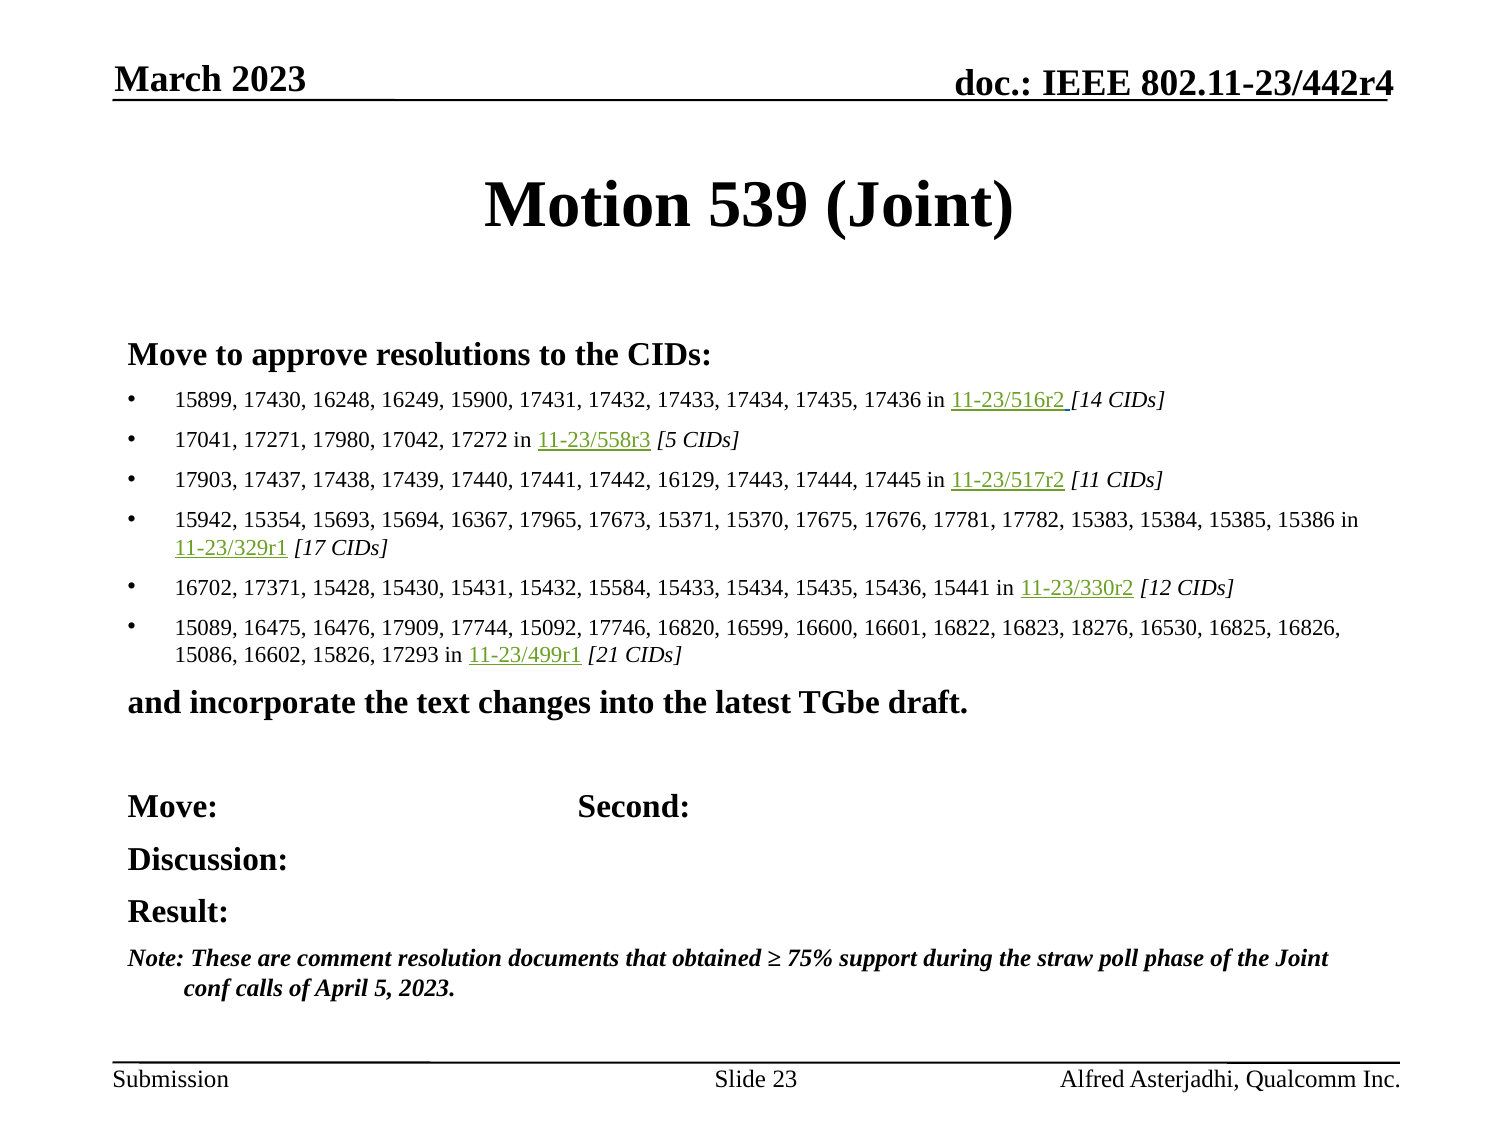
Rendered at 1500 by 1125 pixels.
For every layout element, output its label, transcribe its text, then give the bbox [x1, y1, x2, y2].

footer Alfred Asterjadhi, Qualcomm Inc. [878, 1061, 1402, 1093]
slide_number Slide 23 [712, 1061, 800, 1123]
title Motion 539 (Joint) [112, 112, 1388, 288]
list Move to approve resolutions to the CIDs: 15899, 17430, 16248, 16249, 15900, 17431, 17432, 17433, 17434, 17435, 17436 in 11-23/516r2 [14 CIDs] 17041, 17271, 17980, 17042, 17272 in 11-23/558r3 [5 CIDs] 17903, 17437, 17438, 17439, 17440, 17441, 17442, 16129, 17443, 17444, 17445 in 11-23/517r2 [11 CIDs] 15942, 15354, 15693, 15694, 16367, 17965, 17673, 15371, 15370, 17675, 17676, 17781, 17782, 15383, 15384, 15385, 15386 in 11-23/329r1 [17 CIDs] 16702, 17371, 15428, 15430, 15431, 15432, 15584, 15433, 15434, 15435, 15436, 15441 in 11-23/330r2 [12 CIDs] 15089, 16475, 16476, 17909, 17744, 15092, 17746, 16820, 16599, 16600, 16601, 16822, 16823, 18276, 16530, 16825, 16826, 15086, 16602, 15826, 17293 in 11-23/499r1 [21 CIDs] and incorporate the text changes into the latest TGbe draft. Move: Second: Discussion: Result: Note: These are comment resolution documents that obtained ≥ 75% support during the straw poll phase of the Joint conf calls of April 5, 2023. [112, 324, 1388, 1063]
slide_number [114, 54, 423, 100]
